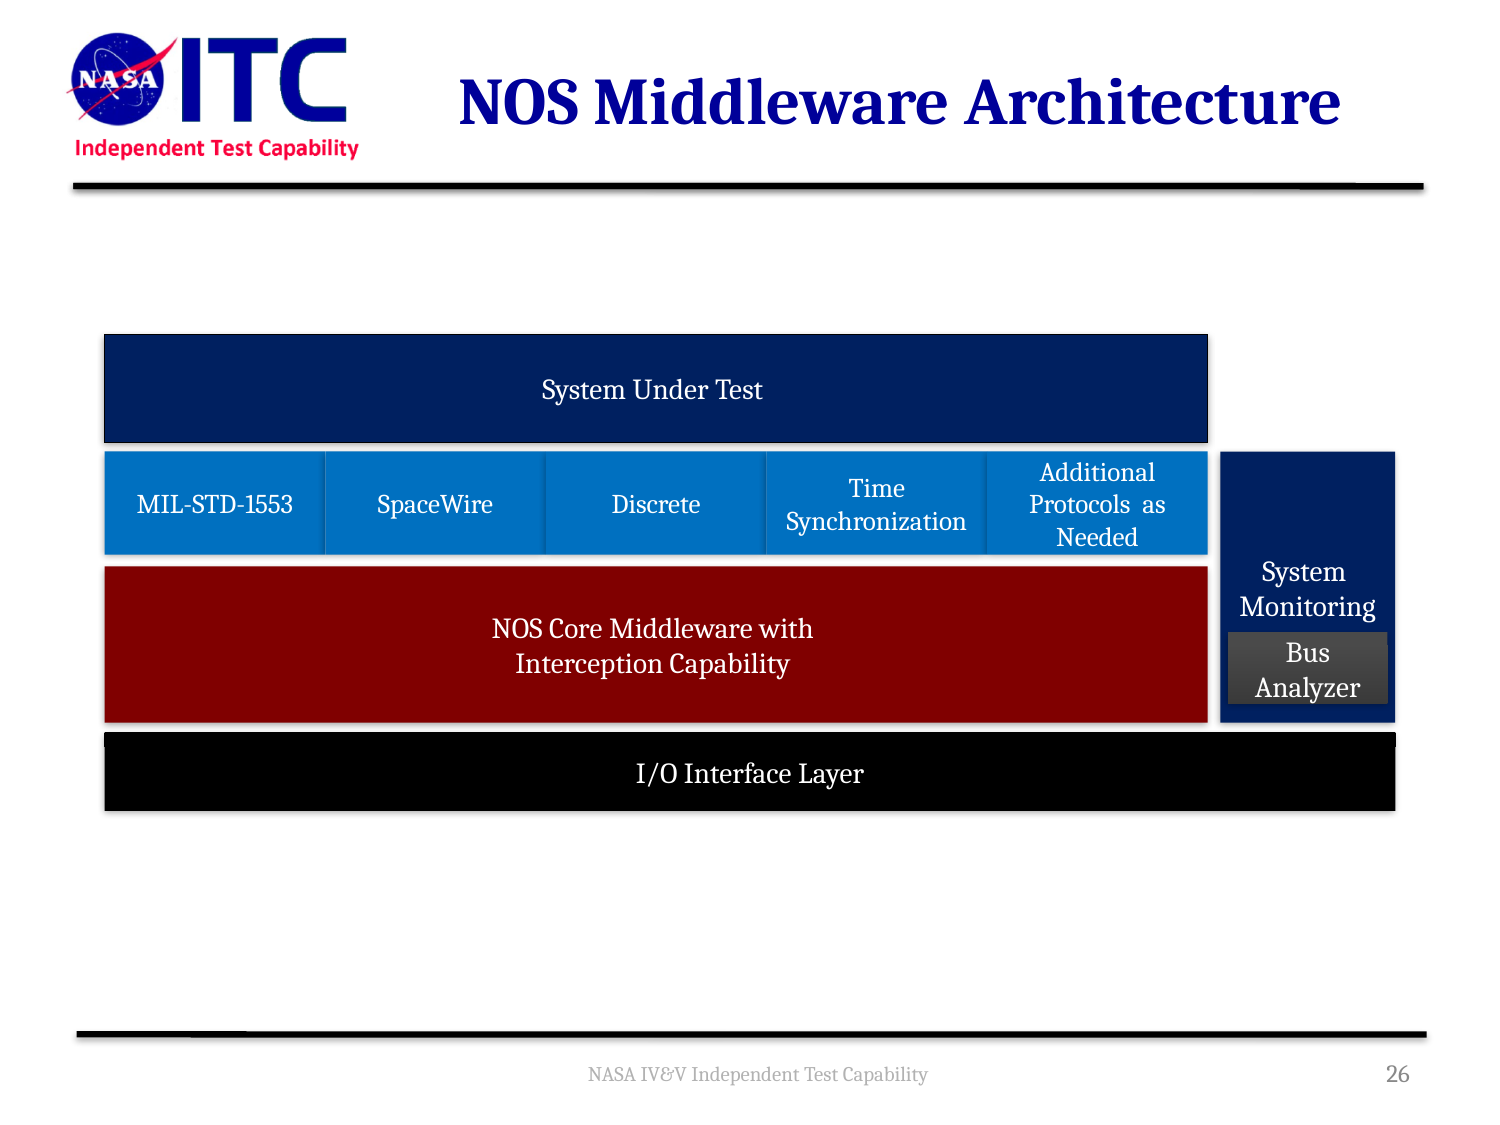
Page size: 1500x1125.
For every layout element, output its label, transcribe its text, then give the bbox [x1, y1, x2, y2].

text_box Additional Protocols as Needed [987, 451, 1208, 555]
text_box MIL-STD-1553 [104, 451, 322, 555]
text_box I/O Interface Layer [104, 732, 1396, 811]
slide_number 26 [1362, 1042, 1425, 1103]
text_box System Under Test [104, 334, 1208, 443]
text_box Time Synchronization [766, 451, 984, 555]
text_box Discrete [545, 451, 763, 555]
footer NASA IV&V Independent Test Capability [491, 1042, 1030, 1103]
text_box [23, 0, 1500, 821]
text_box System Monitoring [1220, 451, 1396, 723]
text_box SpaceWire [325, 451, 543, 555]
text_box NOS Core Middleware with Interception Capability [104, 566, 1208, 723]
text_box Bus Analyzer [1228, 632, 1388, 704]
